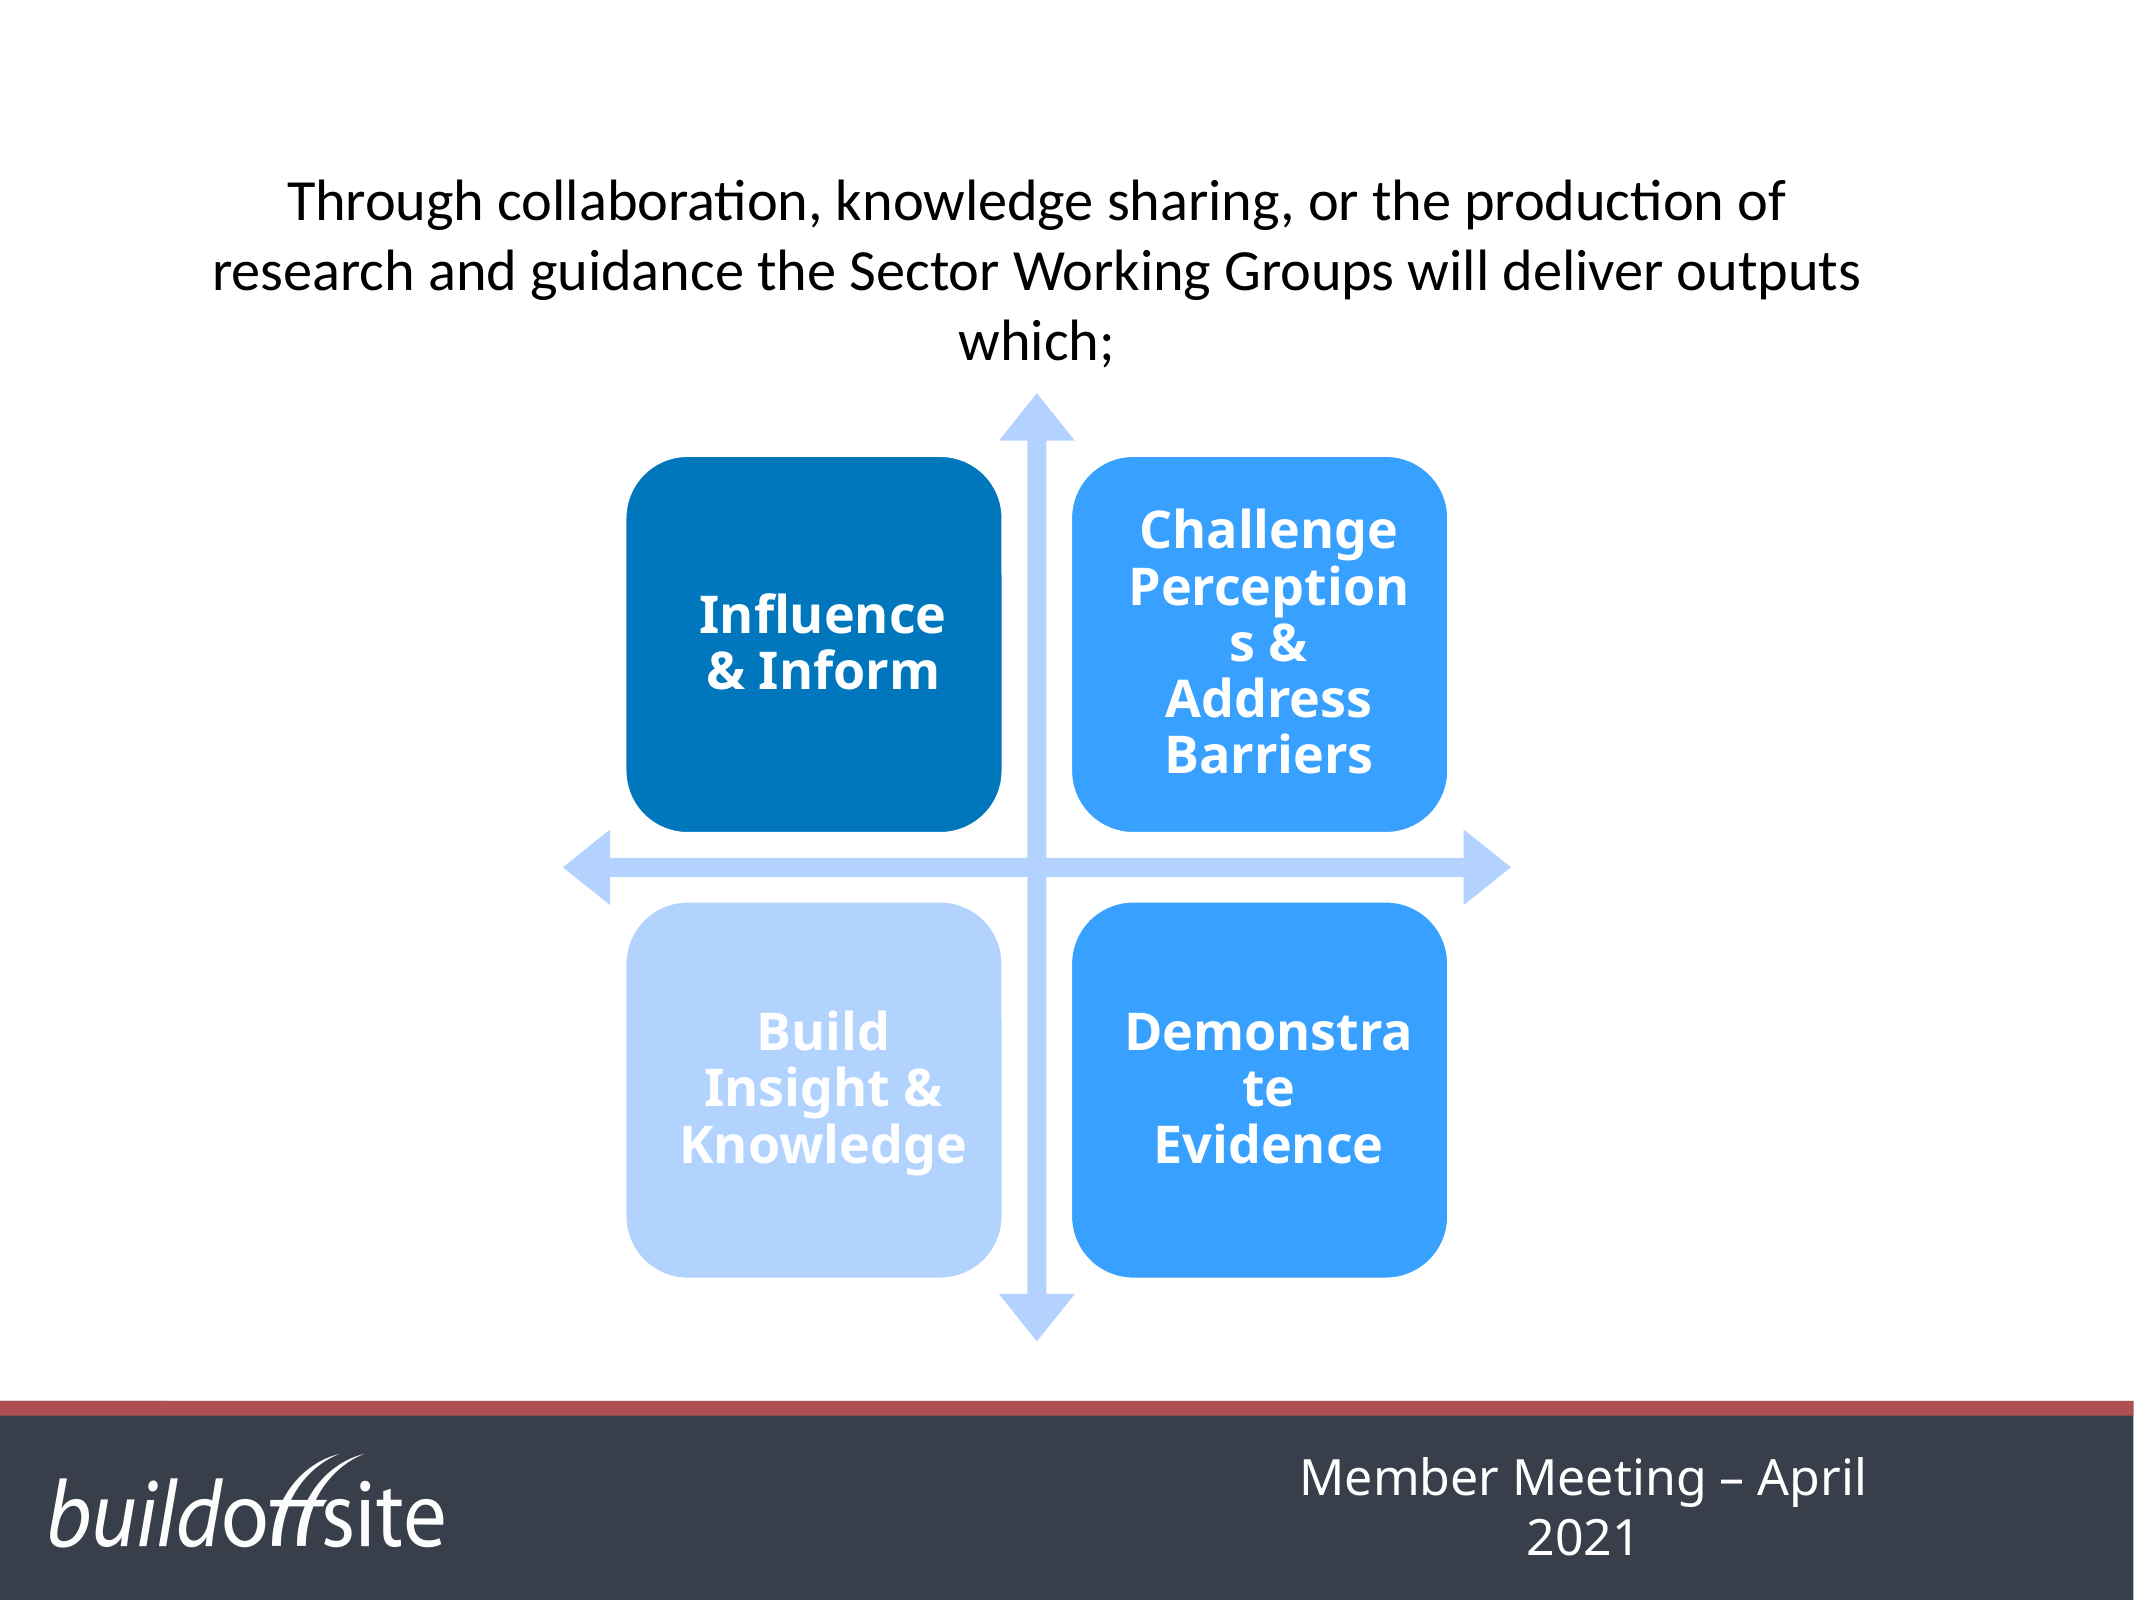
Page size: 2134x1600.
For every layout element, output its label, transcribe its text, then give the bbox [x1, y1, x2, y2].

picture [0, 1450, 473, 1560]
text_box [325, 392, 1749, 1342]
list Member Meeting – April 2021 [1243, 1465, 1924, 1545]
title Through collaboration, knowledge sharing, or the production of research and guidance the Sector Working Groups will deliver outputs which; [178, 31, 1896, 574]
